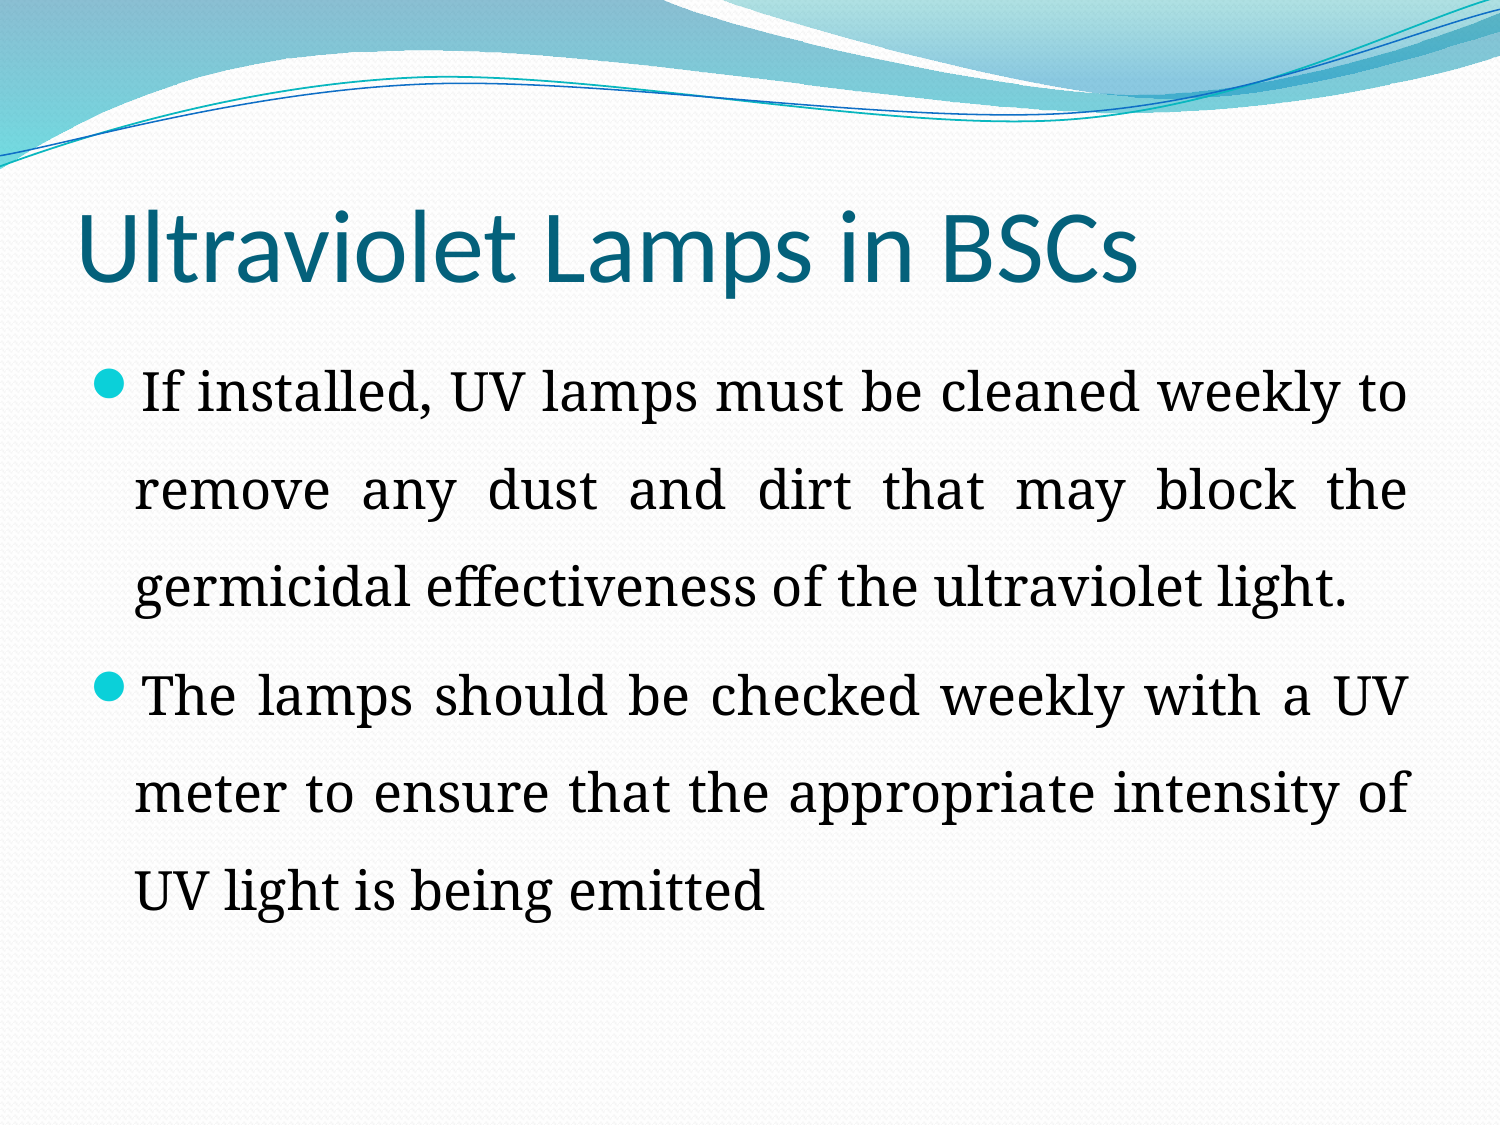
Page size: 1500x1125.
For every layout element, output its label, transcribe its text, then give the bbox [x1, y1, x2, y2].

title Ultraviolet Lamps in BSCs [75, 115, 1425, 303]
list If installed, UV lamps must be cleaned weekly to remove any dust and dirt that may block the germicidal effectiveness of the ultraviolet light. The lamps should be checked weekly with a UV meter to ensure that the appropriate intensity of UV light is being emitted [75, 317, 1425, 1038]
